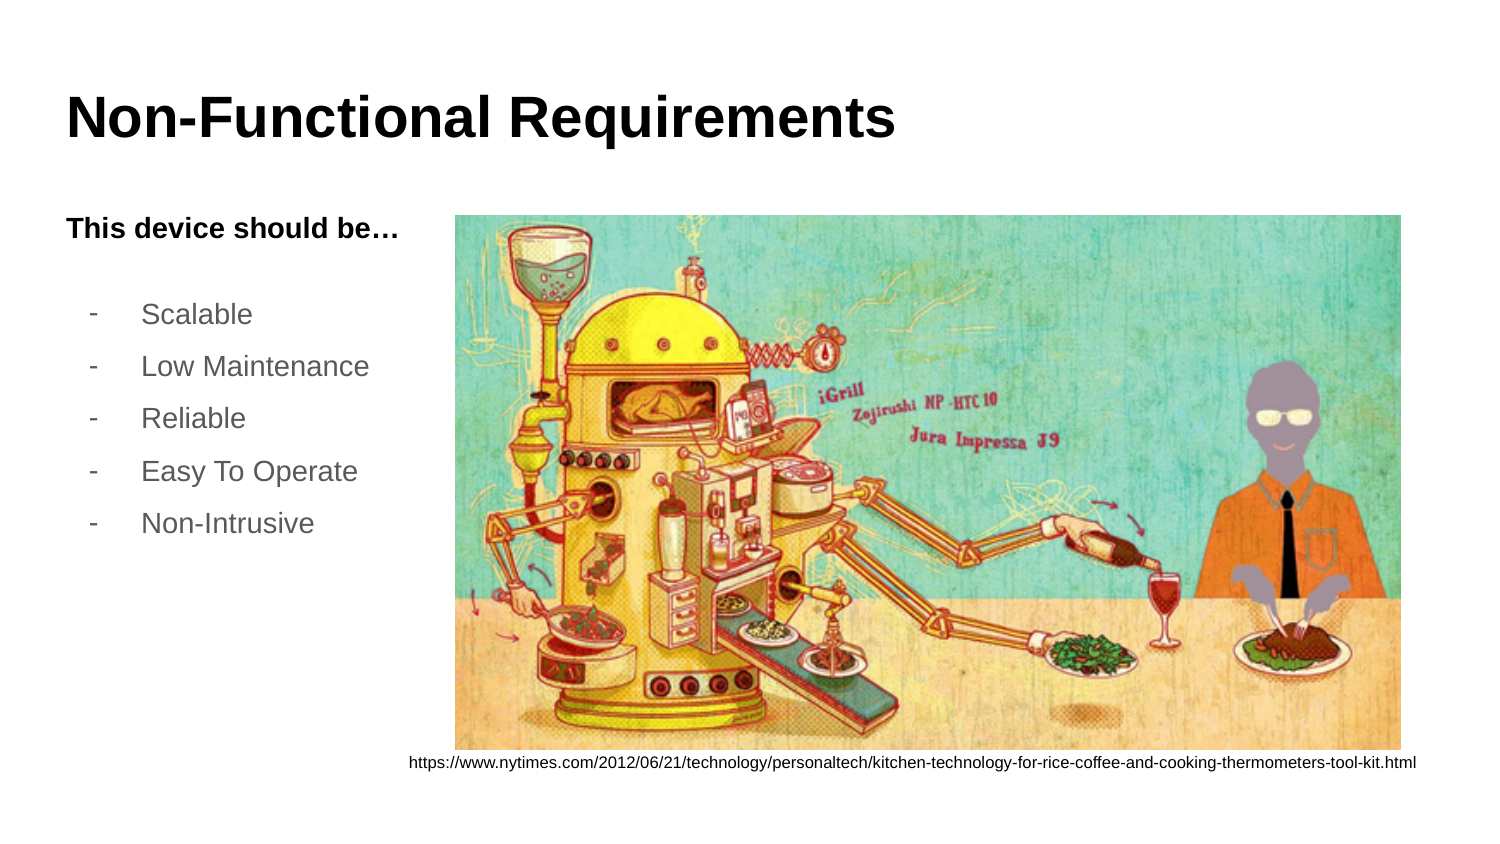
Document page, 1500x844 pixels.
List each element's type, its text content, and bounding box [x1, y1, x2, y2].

picture [455, 215, 1401, 750]
title Non-Functional Requirements [51, 64, 1449, 159]
text_box https://www.nytimes.com/2012/06/21/technology/personaltech/kitchen-technology-for-rice-coffee-and-cooking-thermometers-tool-kit.html [393, 737, 1462, 766]
list This device should be… Scalable Low Maintenance Reliable Easy To Operate Non-Intrusive [51, 189, 1449, 750]
